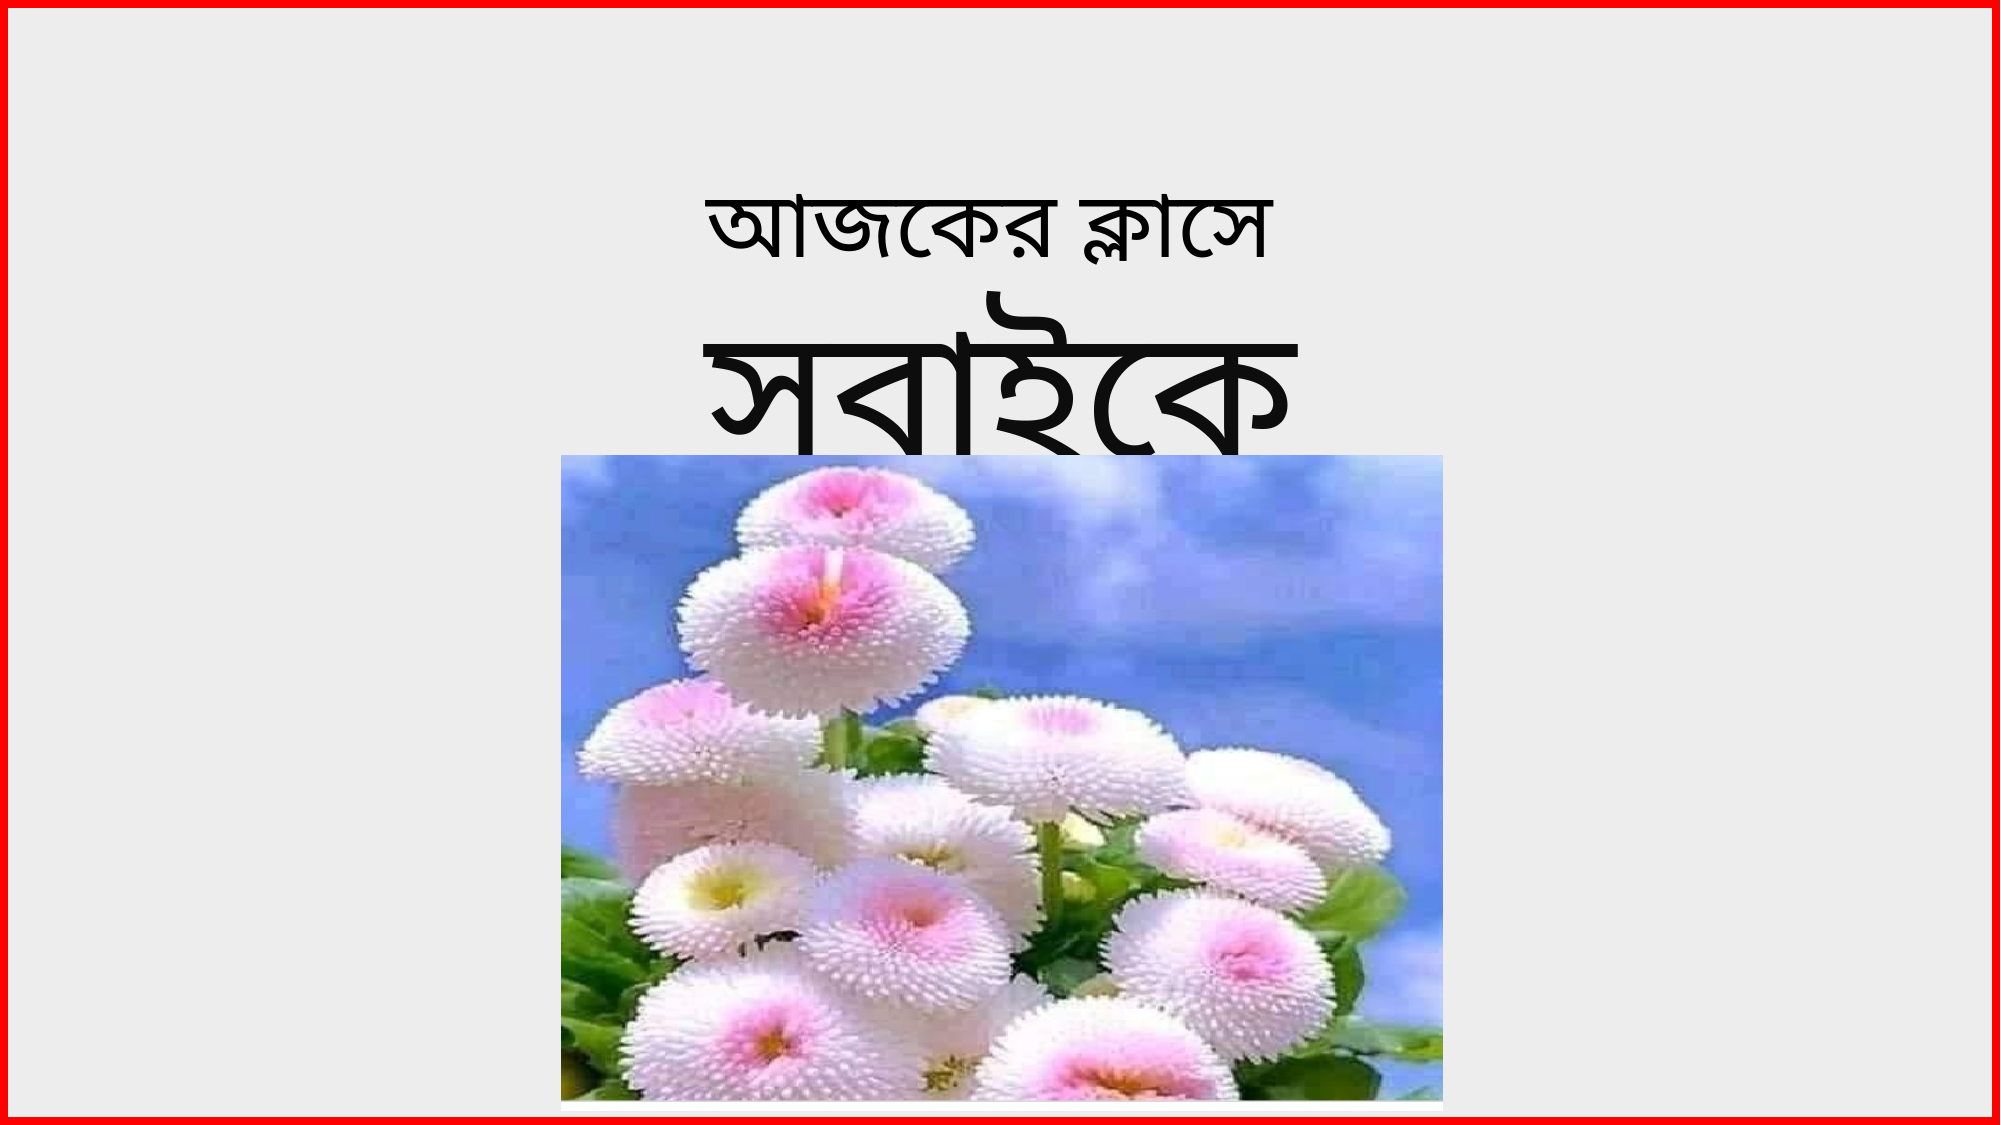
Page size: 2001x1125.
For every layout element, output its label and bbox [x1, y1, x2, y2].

text_box [0, 0, 2000, 1125]
picture [561, 455, 1443, 1111]
